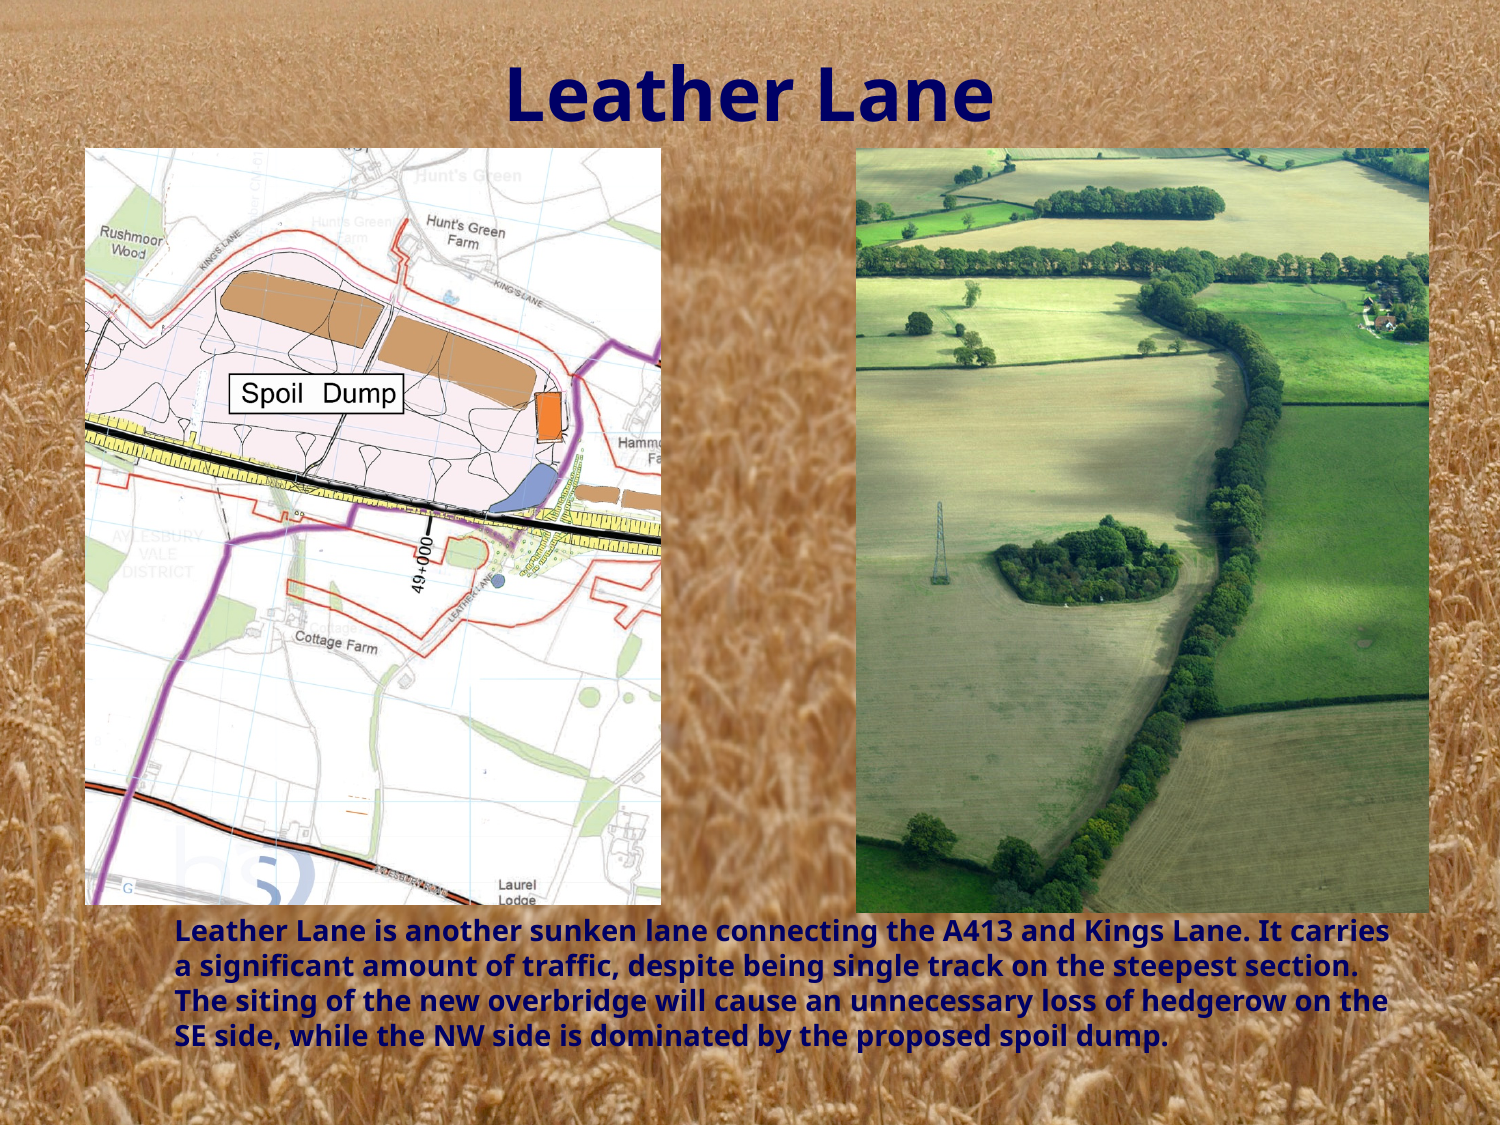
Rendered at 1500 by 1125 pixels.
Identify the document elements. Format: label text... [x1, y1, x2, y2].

picture [0, 0, 1500, 1125]
text_box Leather Lane is another sunken lane connecting the A413 and Kings Lane. It carries a significant amount of traffic, despite being single track on the steepest section. The siting of the new overbridge will cause an unnecessary loss of hedgerow on the SE side, while the NW side is dominated by the proposed spoil dump. [159, 905, 1413, 1095]
title Leather Lane [75, 45, 1425, 138]
